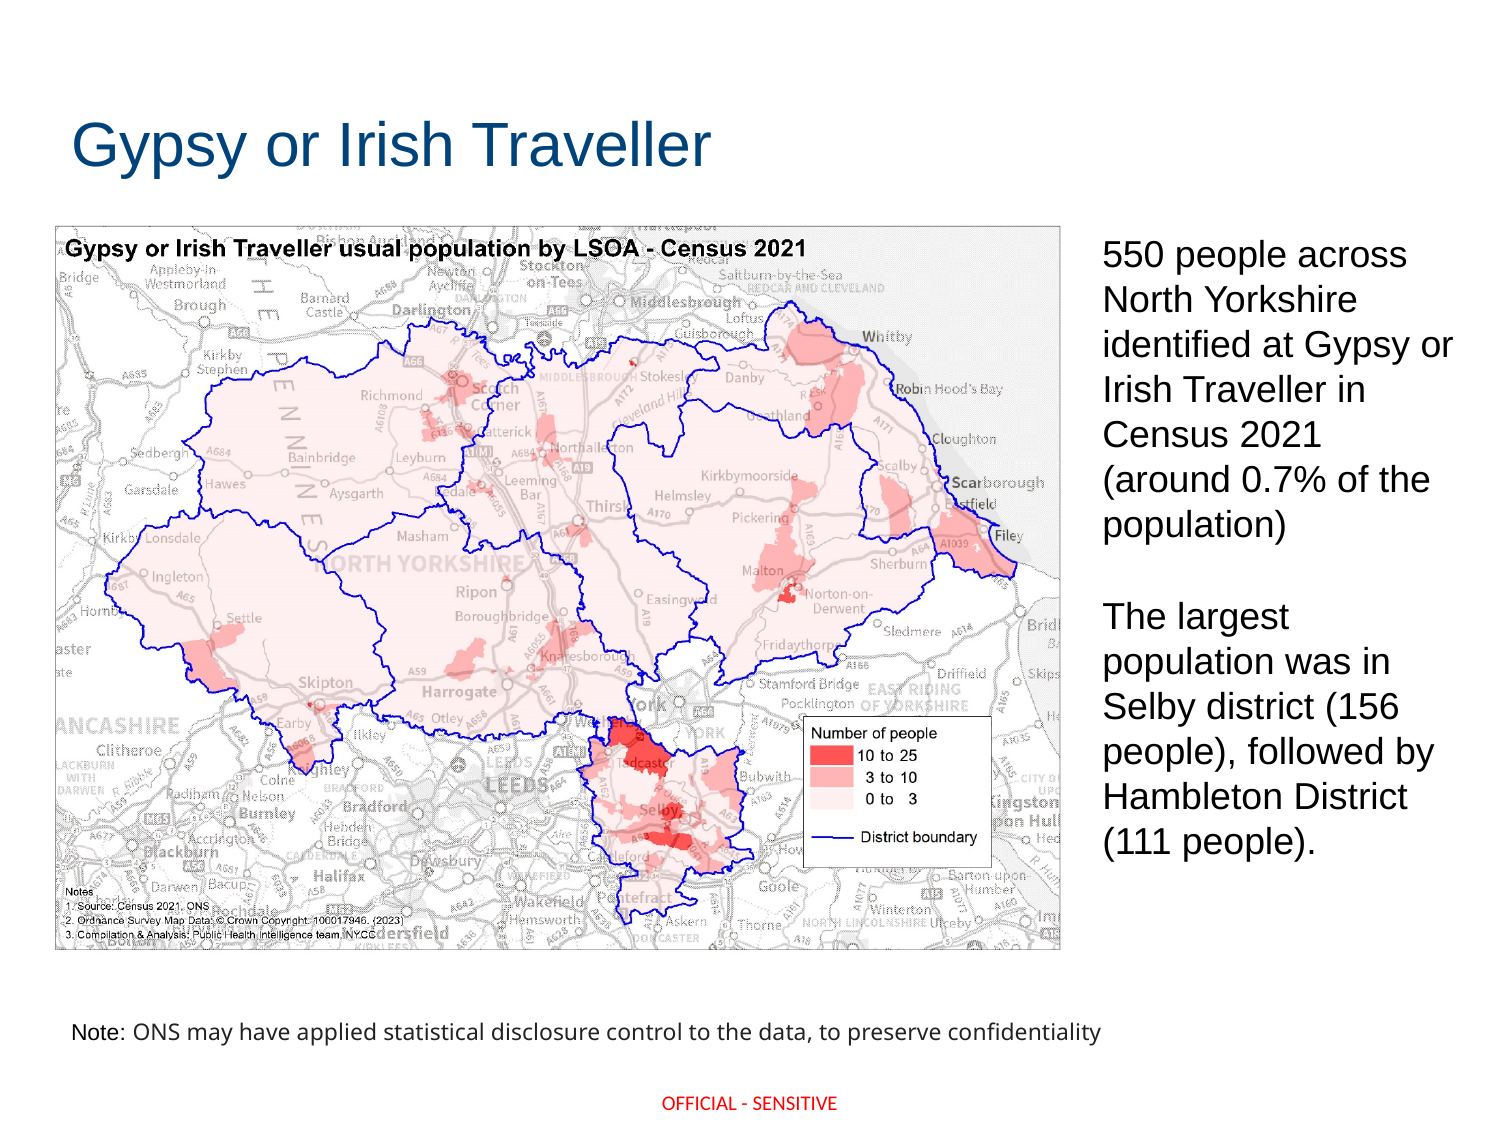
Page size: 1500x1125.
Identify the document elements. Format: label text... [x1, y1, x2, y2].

title Gypsy or Irish Traveller [56, 104, 1367, 201]
text_box 550 people across North Yorkshire identified at Gypsy or Irish Traveller in Census 2021 (around 0.7% of the population) [1114, 222, 1477, 553]
text_box Note: ONS may have applied statistical disclosure control to the data, to preserve confidentiality [56, 1009, 1367, 1052]
text_box The largest population was in Selby district (156 people), followed by Hambleton District (111 people). [1114, 584, 1477, 870]
picture [0, 200, 1114, 989]
